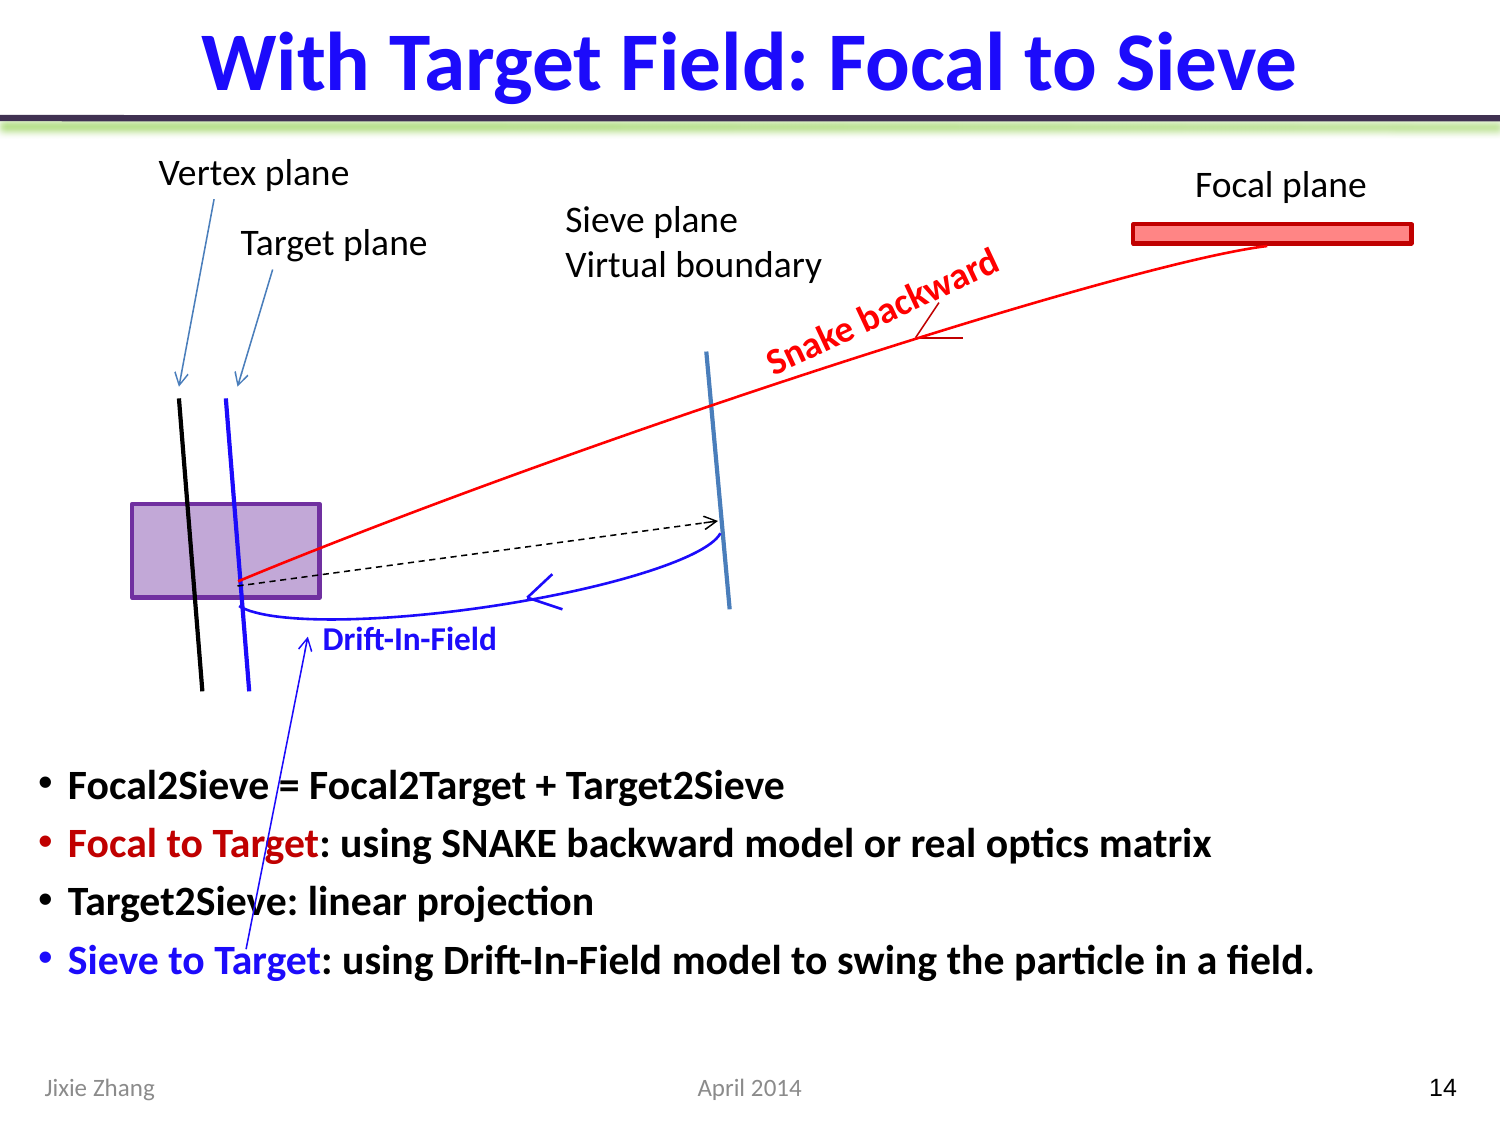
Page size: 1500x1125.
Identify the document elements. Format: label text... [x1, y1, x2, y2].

list Focal2Sieve = Focal2Target + Target2Sieve Focal to Target: using SNAKE backward model or real optics matrix Target2Sieve: linear projection Sieve to Target: using Drift-In-Field model to swing the particle in a field. [23, 750, 1489, 988]
footer April 2014 [512, 1062, 988, 1111]
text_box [131, 140, 1424, 692]
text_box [120, 761, 434, 825]
title With Target Field: Focal to Sieve [0, 0, 1500, 108]
slide_number Jixie Zhang [29, 1062, 380, 1111]
slide_number 14 [1122, 1062, 1473, 1111]
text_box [237, 520, 719, 587]
